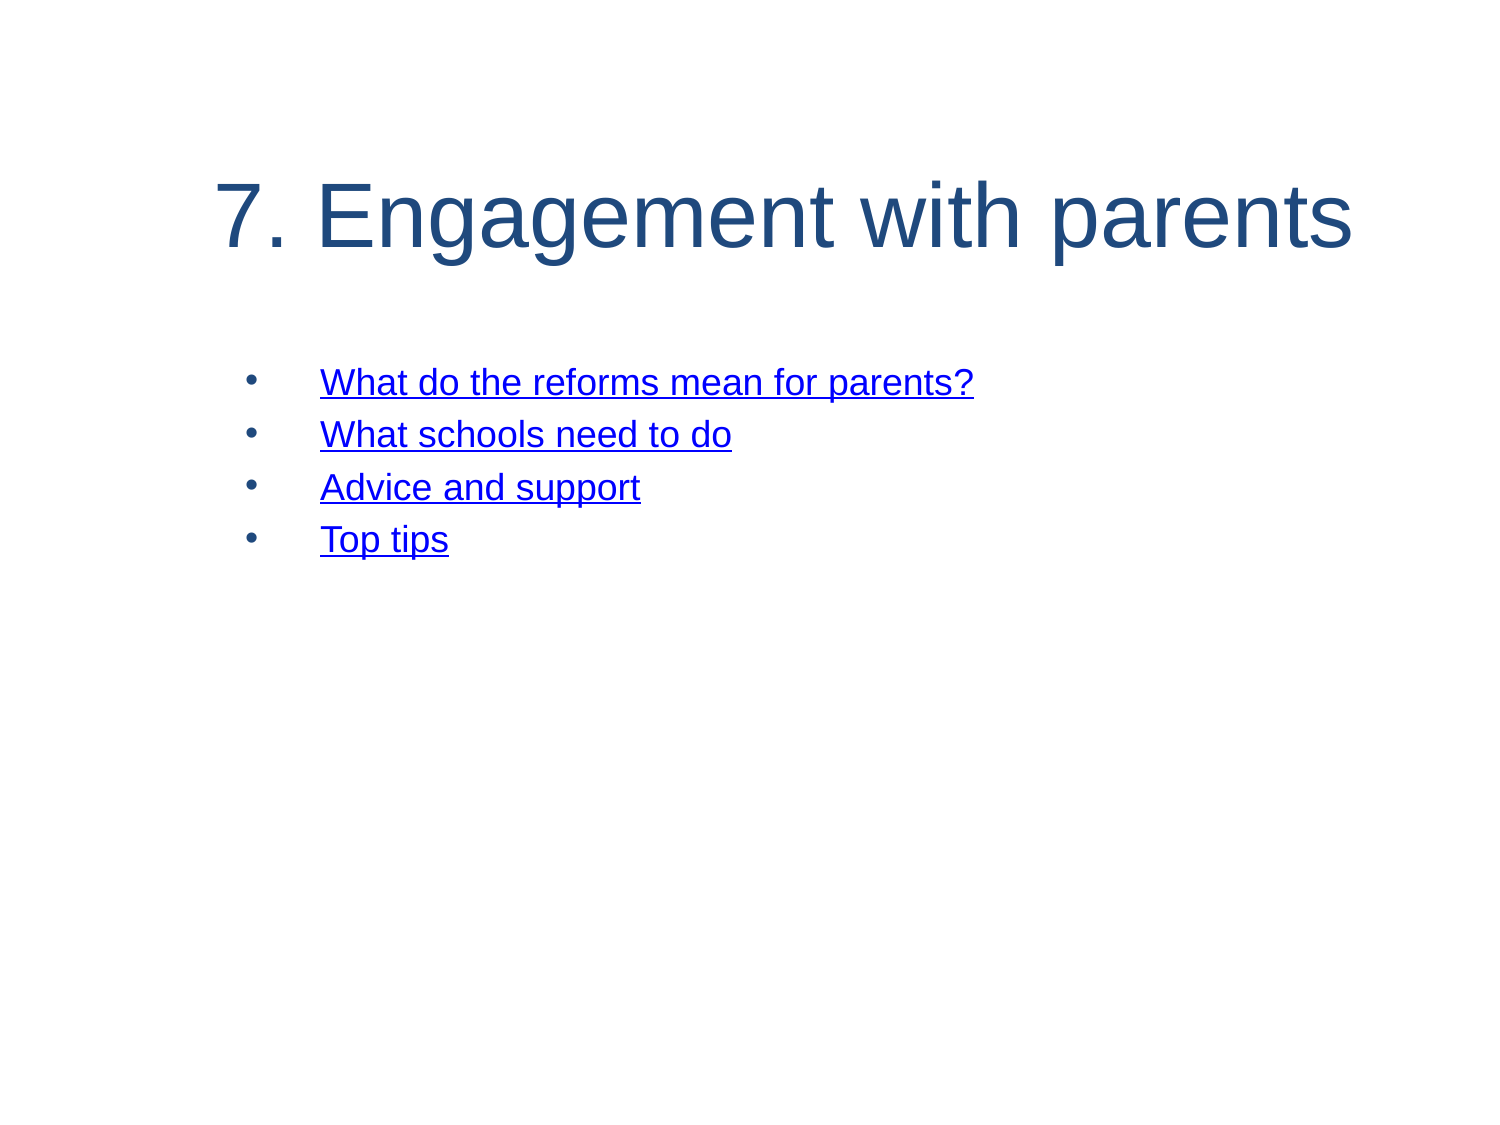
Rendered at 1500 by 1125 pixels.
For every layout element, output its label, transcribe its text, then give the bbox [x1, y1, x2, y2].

subtitle What do the reforms mean for parents? What schools need to do Advice and support Top tips [230, 349, 1281, 638]
title 7. Engagement with parents [147, 90, 1423, 332]
